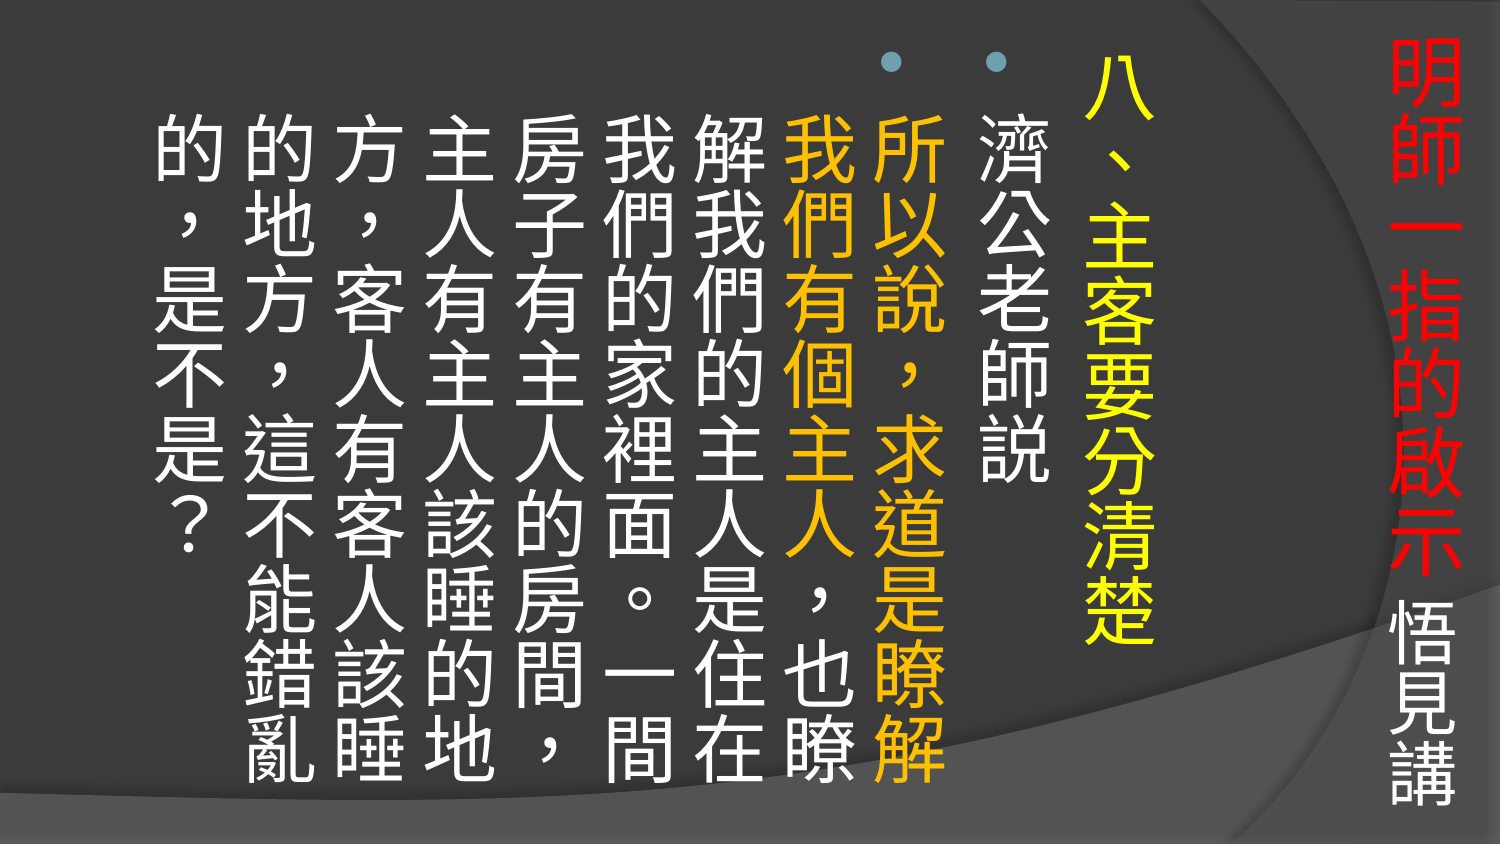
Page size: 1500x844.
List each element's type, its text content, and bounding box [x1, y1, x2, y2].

title 明師一指的啟示 悟見講 [1364, 21, 1483, 820]
list 八、主客要分清楚 濟公老師説 所以說，求道是瞭解我們有個主人，也瞭解我們的主人是住在我們的家裡面。一間房子有主人的房間，主人有主人該睡的地方，客人有客人該睡的地方，這不能錯亂的，是不是？ [29, 27, 1365, 820]
